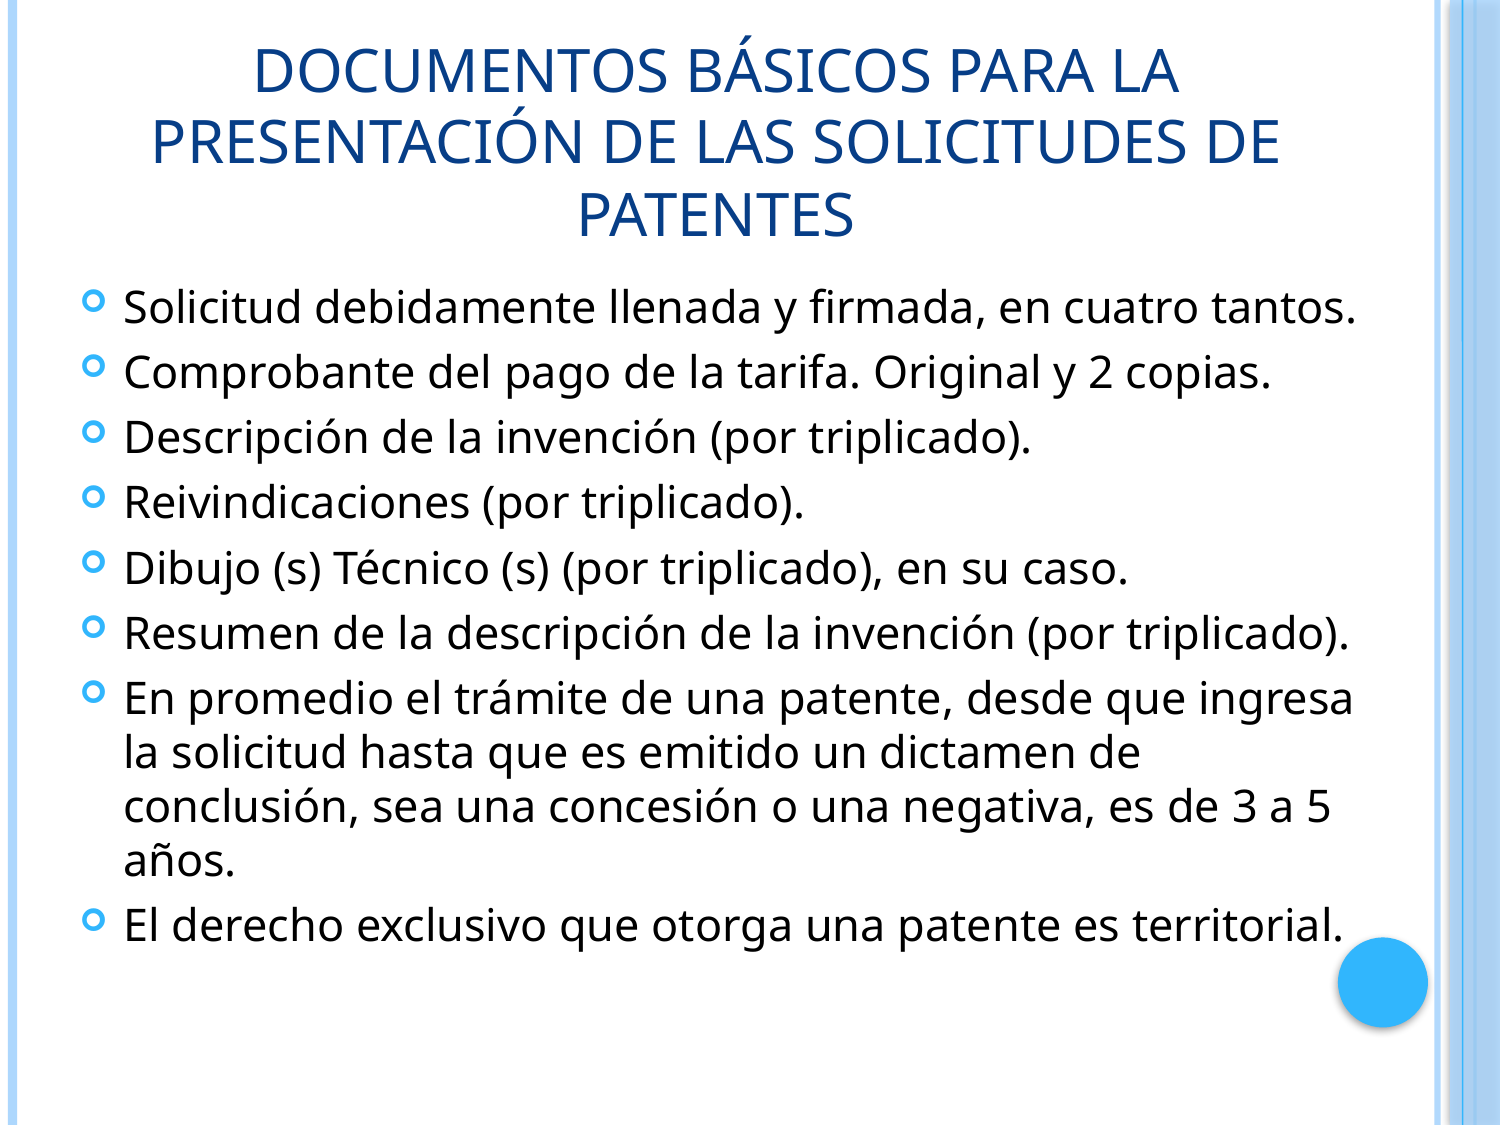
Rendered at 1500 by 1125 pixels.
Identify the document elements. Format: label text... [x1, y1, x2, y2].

list Solicitud debidamente llenada y firmada, en cuatro tantos. Comprobante del pago de la tarifa. Original y 2 copias. Descripción de la invención (por triplicado). Reivindicaciones (por triplicado). Dibujo (s) Técnico (s) (por triplicado), en su caso. Resumen de la descripción de la invención (por triplicado). En promedio el trámite de una patente, desde que ingresa la solicitud hasta que es emitido un dictamen de conclusión, sea una concesión o una negativa, es de 3 a 5 años. El derecho exclusivo que otorga una patente es territorial. [64, 270, 1378, 1071]
title Documentos básicos para la presentación de las solicitudes de patentes [103, 22, 1329, 256]
